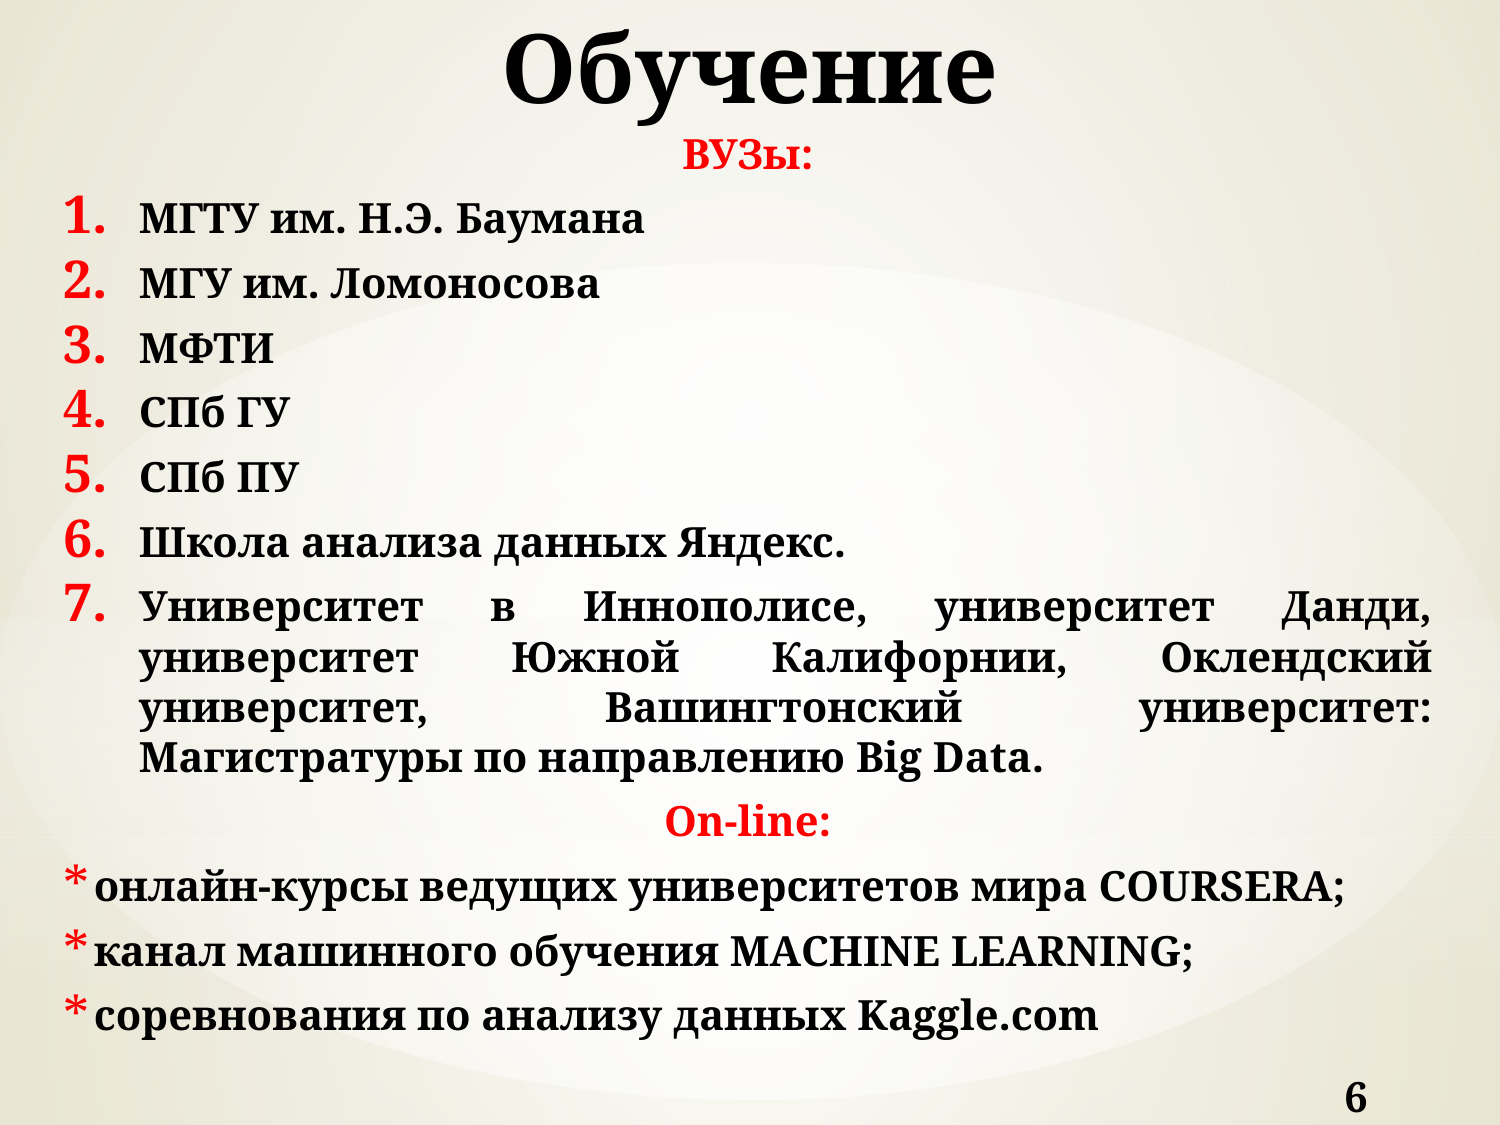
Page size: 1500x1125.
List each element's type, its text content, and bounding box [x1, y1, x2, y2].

slide_number 6 [1205, 1069, 1500, 1125]
list ВУЗы: МГТУ им. Н.Э. Баумана МГУ им. Ломоносова МФТИ СПб ГУ СПб ПУ Школа анализа данных Яндекс. Университет в Иннополисе, университет Данди, университет Южной Калифорнии, Оклендский университет, Вашингтонский университет: Магистратуры по направлению Big Data. On-line: онлайн-курсы ведущих университетов мира COURSERA; канал машинного обучения MACHINE LEARNING; соревнования по анализу данных Kaggle.сom [41, 120, 1447, 1094]
title Обучение [0, 0, 1500, 138]
